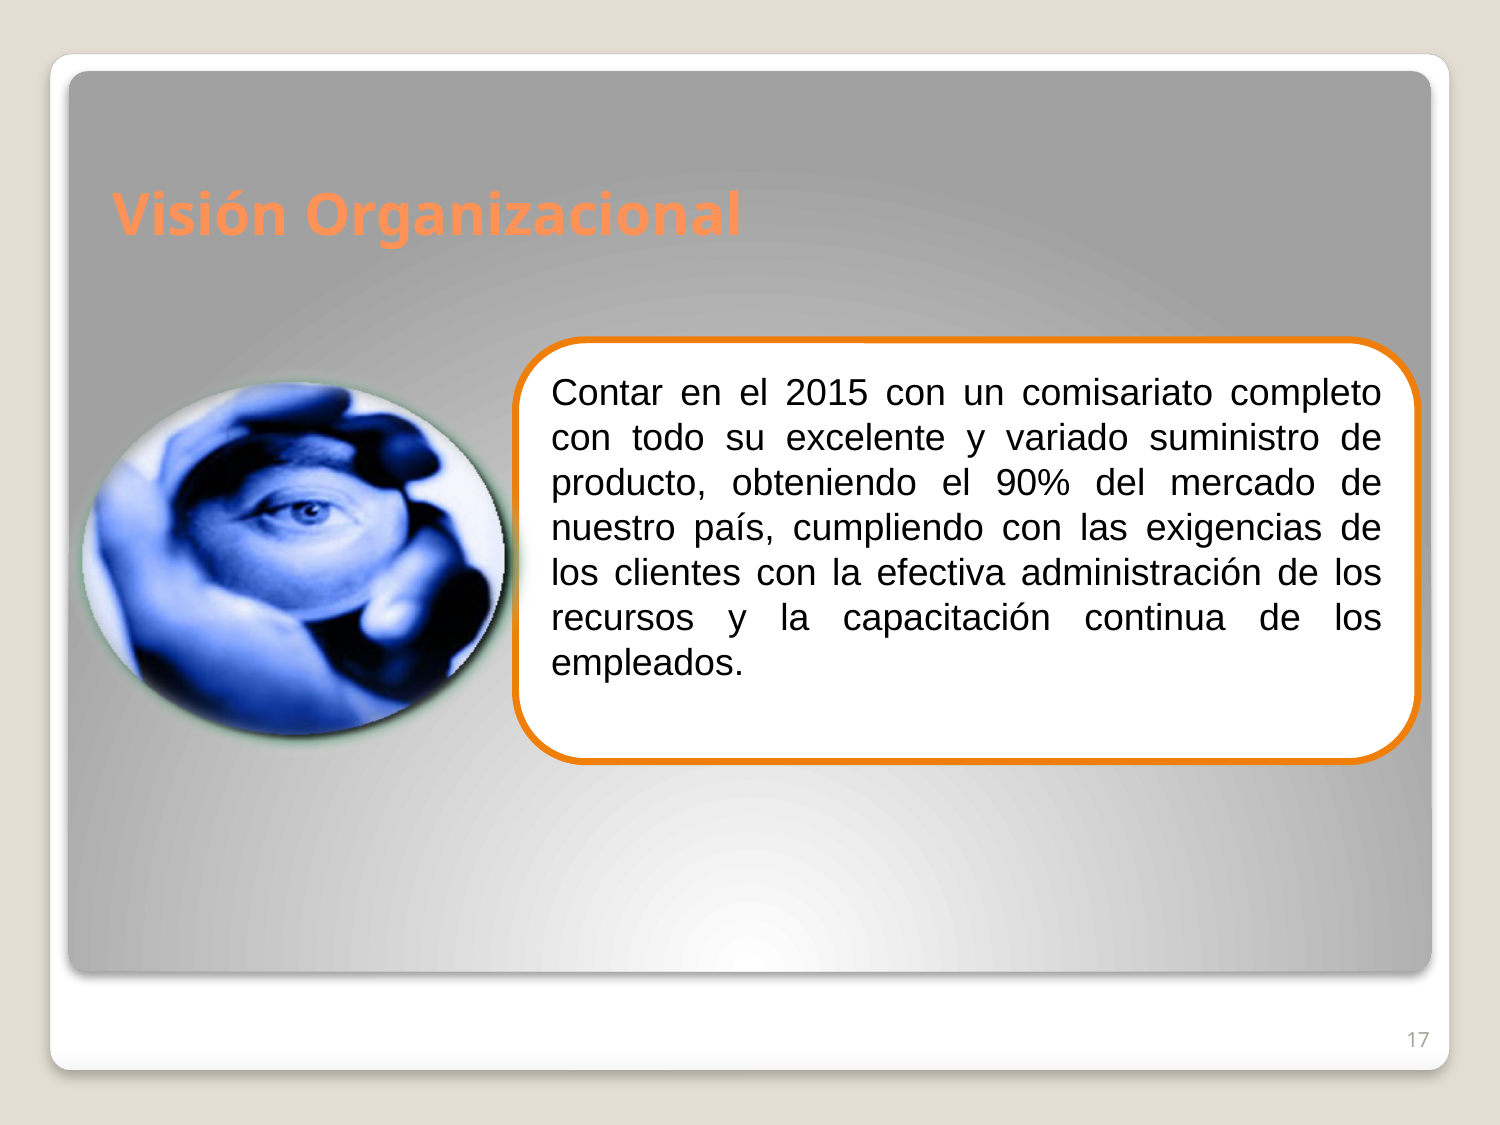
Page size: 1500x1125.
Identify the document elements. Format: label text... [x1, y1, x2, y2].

picture [58, 363, 540, 762]
list Visión Organizacional [82, 86, 1425, 774]
slide_number 17 [1369, 1002, 1445, 1063]
text_box Contar en el 2015 con un comisariato completo con todo su excelente y variado suministro de producto, obteniendo el 90% del mercado de nuestro país, cumpliendo con las exigencias de los clientes con la efectiva administración de los recursos y la capacitación continua de los empleados. [530, 336, 1422, 766]
